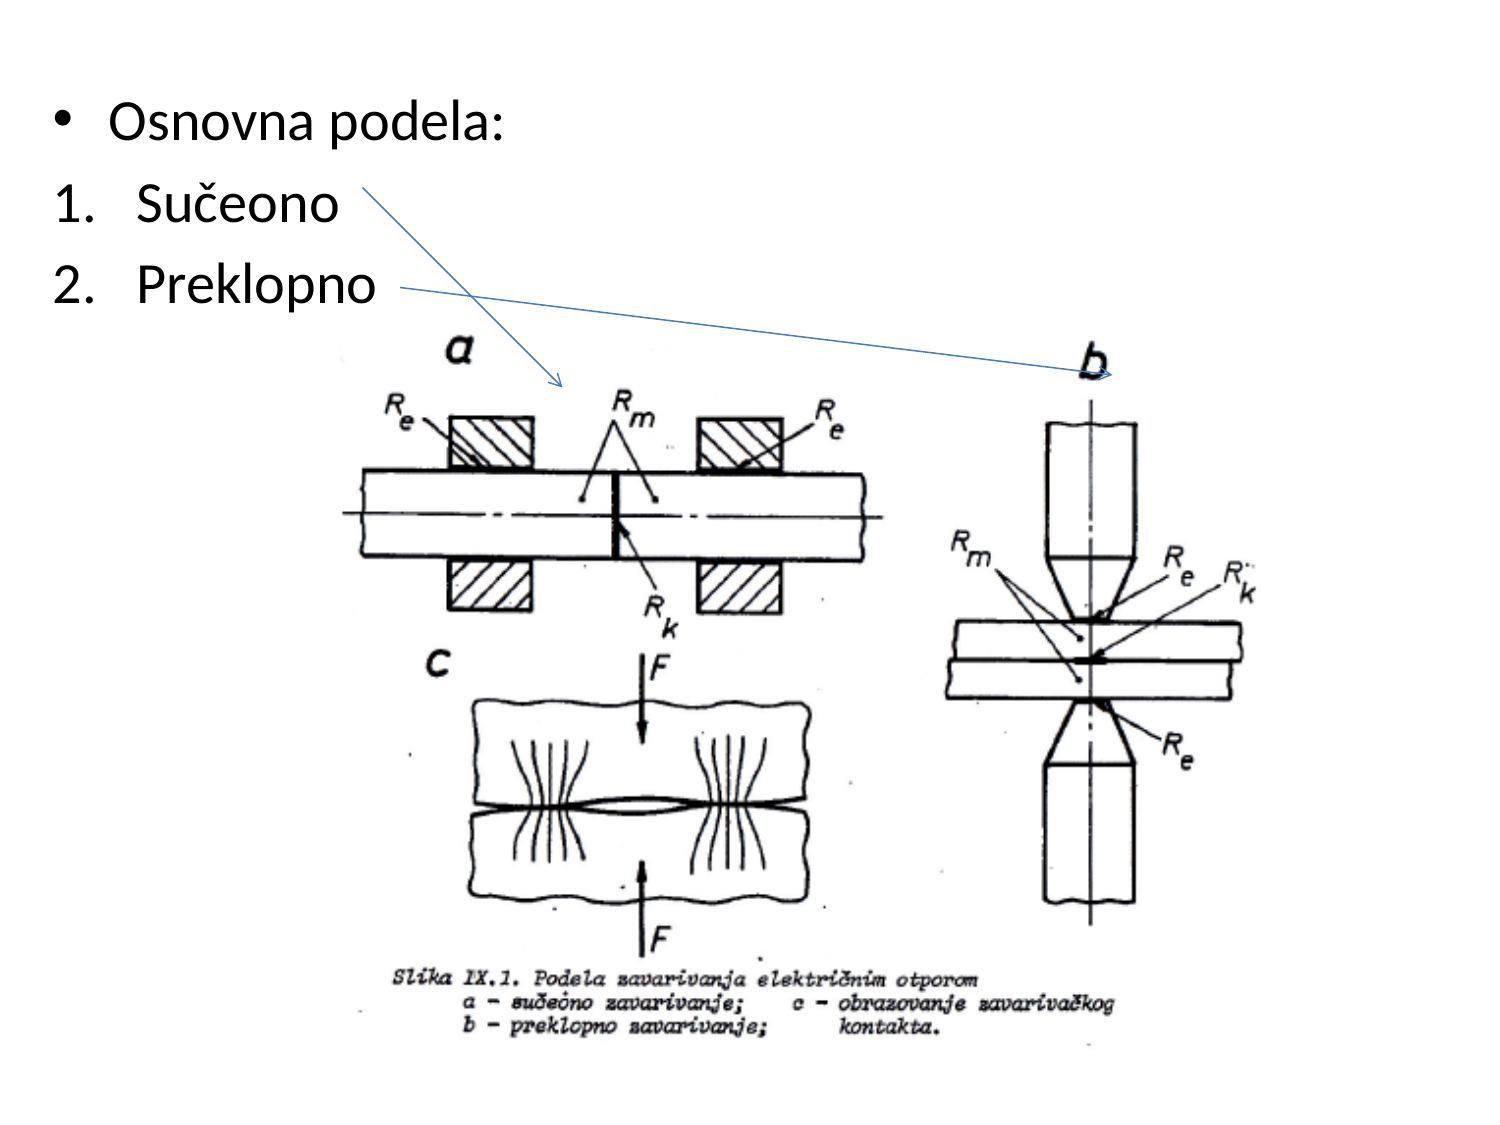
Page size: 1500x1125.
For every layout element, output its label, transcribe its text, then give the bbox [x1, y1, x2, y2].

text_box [399, 287, 1113, 376]
list Osnovna podela: Sučeono Preklopno [37, 75, 1425, 1125]
picture [337, 312, 1264, 1051]
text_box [362, 187, 563, 388]
